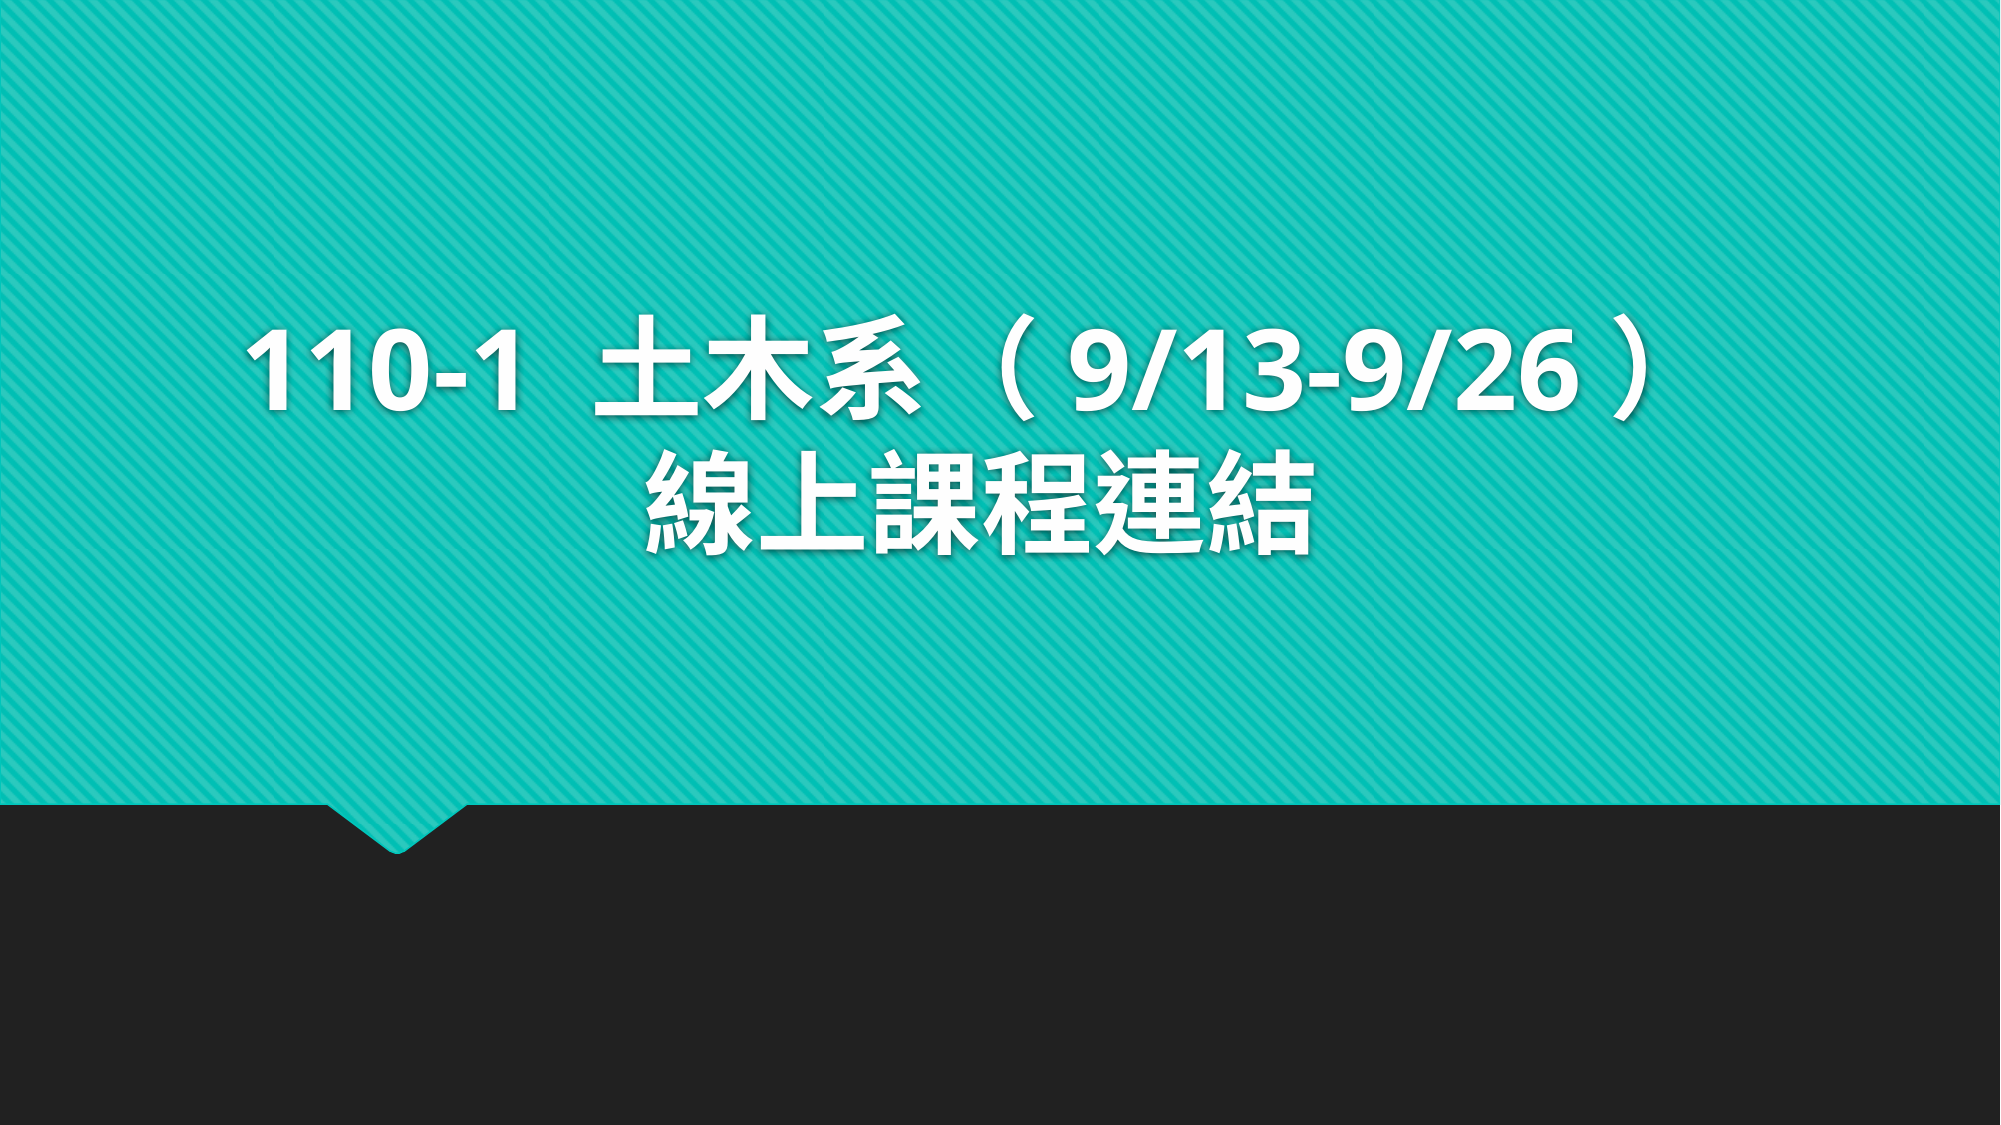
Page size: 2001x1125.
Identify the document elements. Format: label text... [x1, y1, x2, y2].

title 110-1 土木系（9/13-9/26） 線上課程連結 [113, 208, 1849, 576]
